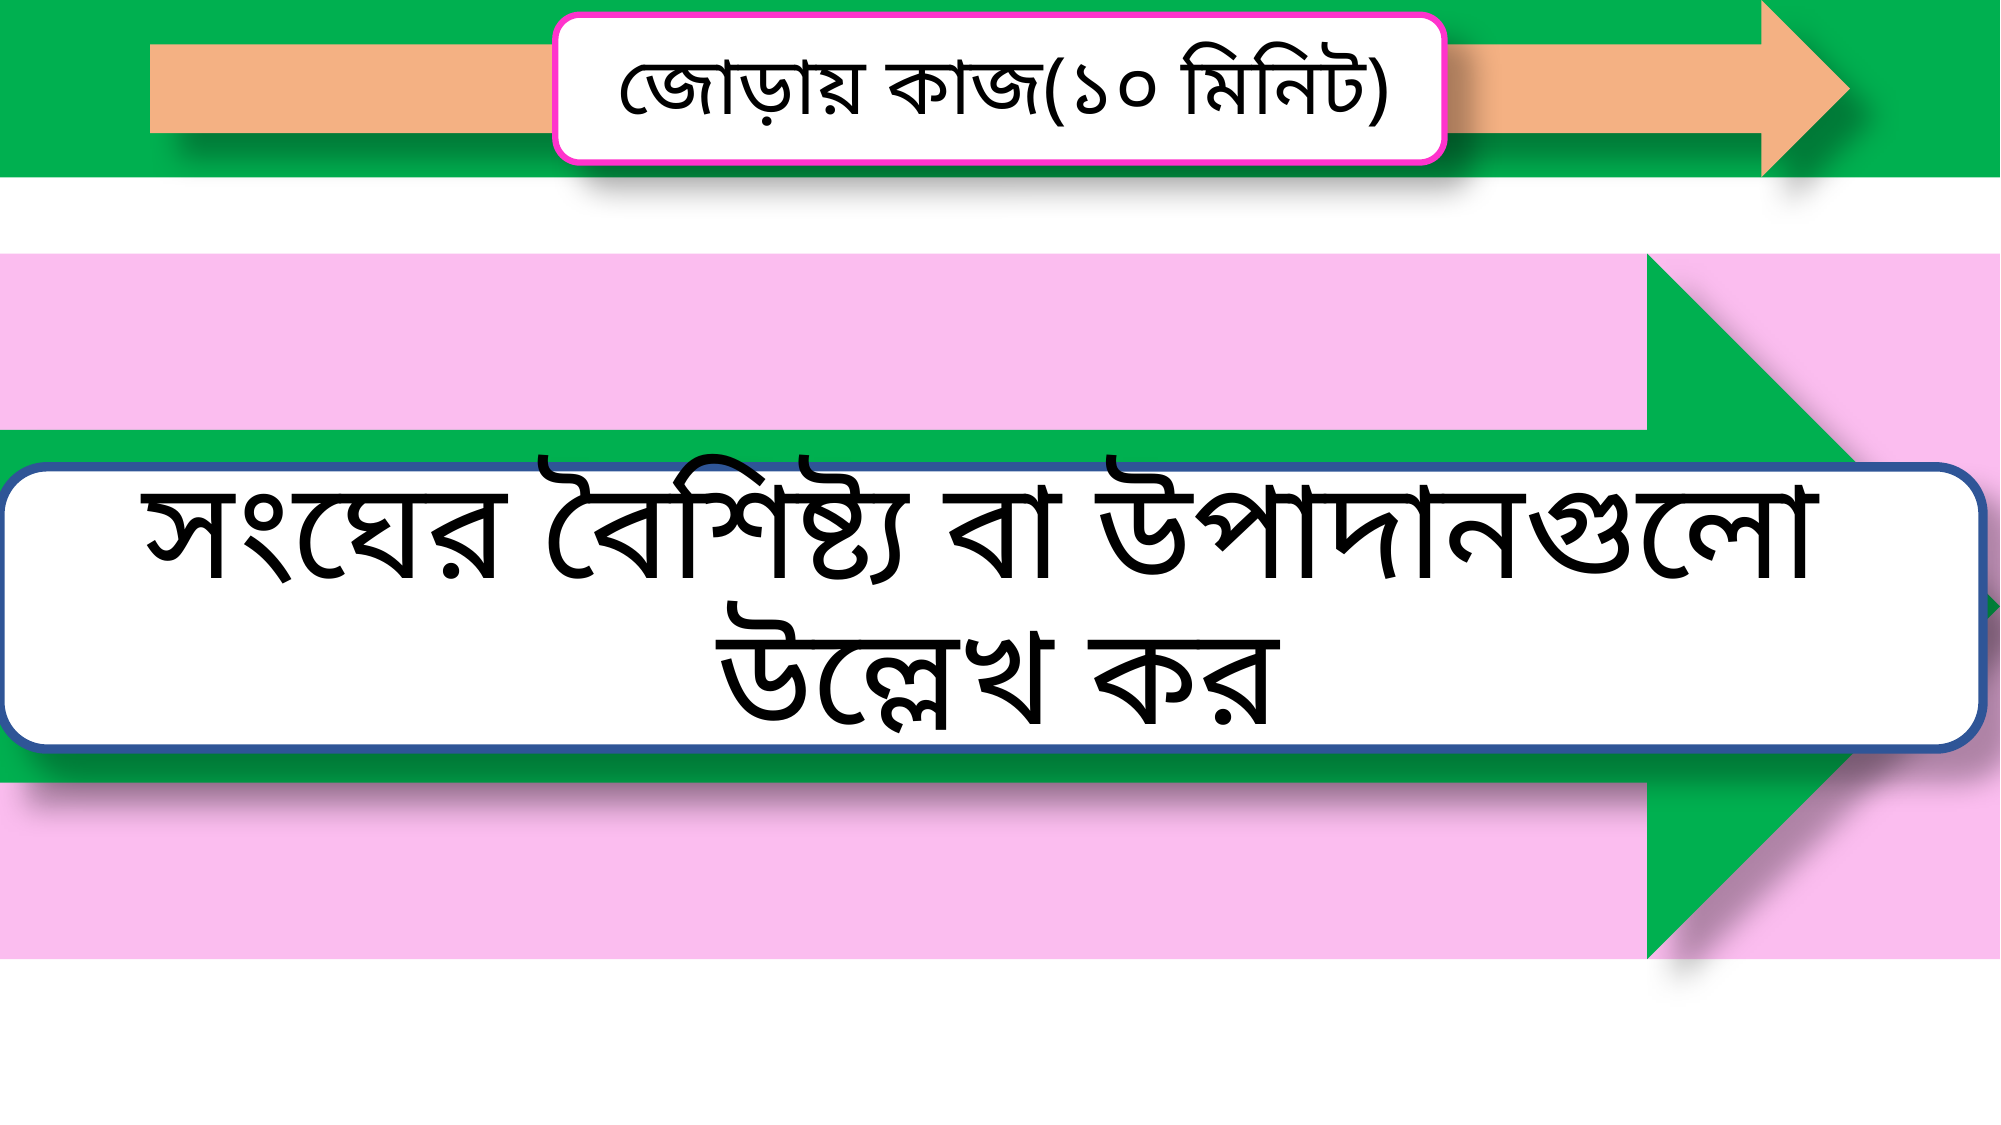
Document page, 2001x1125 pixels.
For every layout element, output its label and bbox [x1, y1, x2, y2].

text_box [0, 0, 2000, 178]
list [0, 253, 2000, 960]
